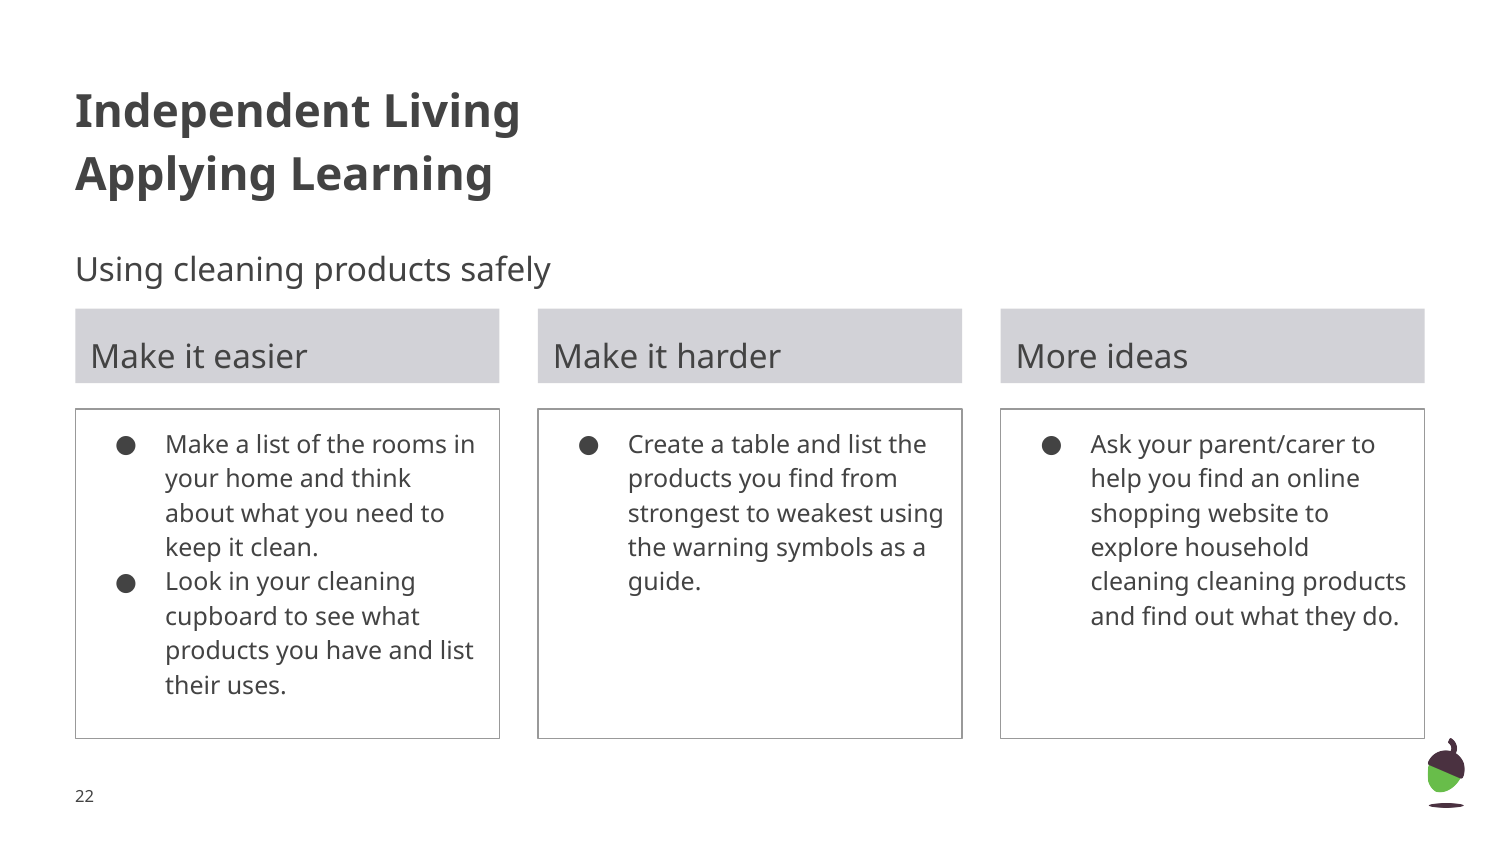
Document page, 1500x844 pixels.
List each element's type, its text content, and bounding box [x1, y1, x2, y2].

slide_number ‹#› [75, 786, 194, 816]
subtitle Make it harder [537, 308, 963, 384]
list Ask your parent/carer to help you find an online shopping website to explore household cleaning cleaning products and find out what they do. [1000, 408, 1425, 739]
list Create a table and list the products you find from strongest to weakest using the warning symbols as a guide. [537, 408, 963, 739]
list Using cleaning products safely [74, 235, 1426, 303]
picture [1427, 738, 1465, 808]
list Make a list of the rooms in your home and think about what you need to keep it clean. Look in your cleaning cupboard to see what products you have and list their uses. [75, 408, 500, 739]
title Independent Living Applying Learning [75, 72, 1425, 207]
subtitle More ideas [1000, 308, 1425, 384]
subtitle Make it easier [75, 308, 500, 384]
